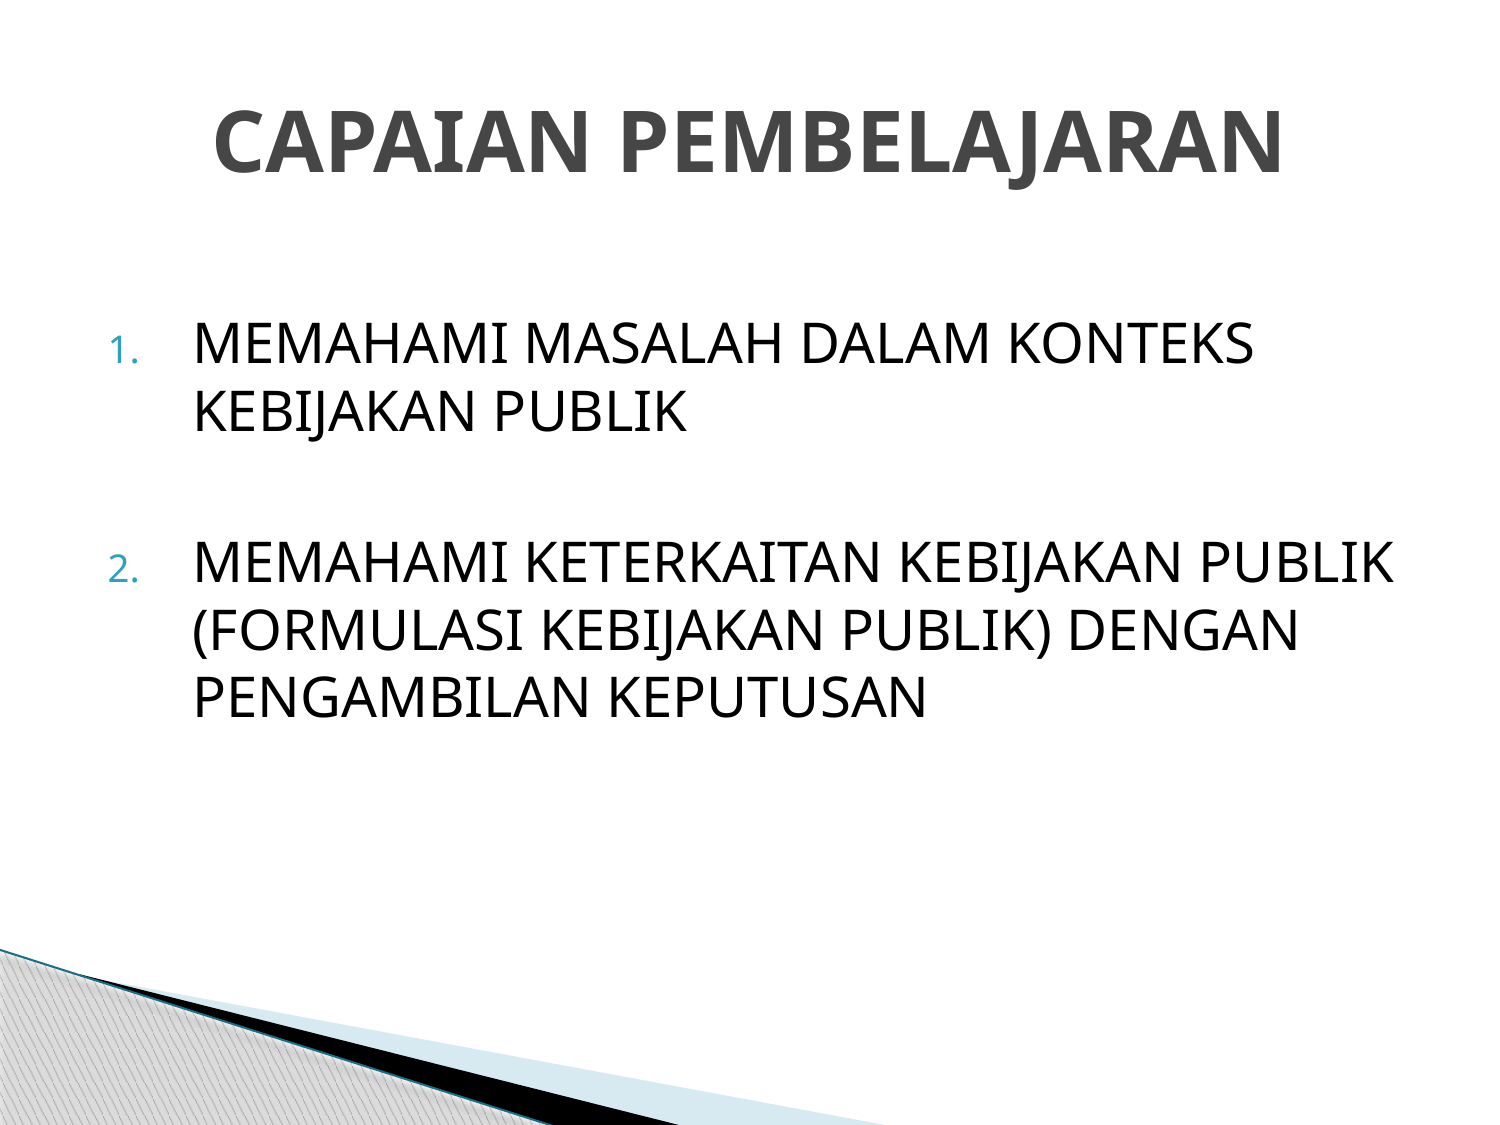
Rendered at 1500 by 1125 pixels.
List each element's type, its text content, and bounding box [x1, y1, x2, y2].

list MEMAHAMI MASALAH DALAM KONTEKS KEBIJAKAN PUBLIK MEMAHAMI KETERKAITAN KEBIJAKAN PUBLIK (FORMULASI KEBIJAKAN PUBLIK) DENGAN PENGAMBILAN KEPUTUSAN [75, 299, 1425, 986]
title CAPAIAN PEMBELAJARAN [75, 45, 1425, 233]
